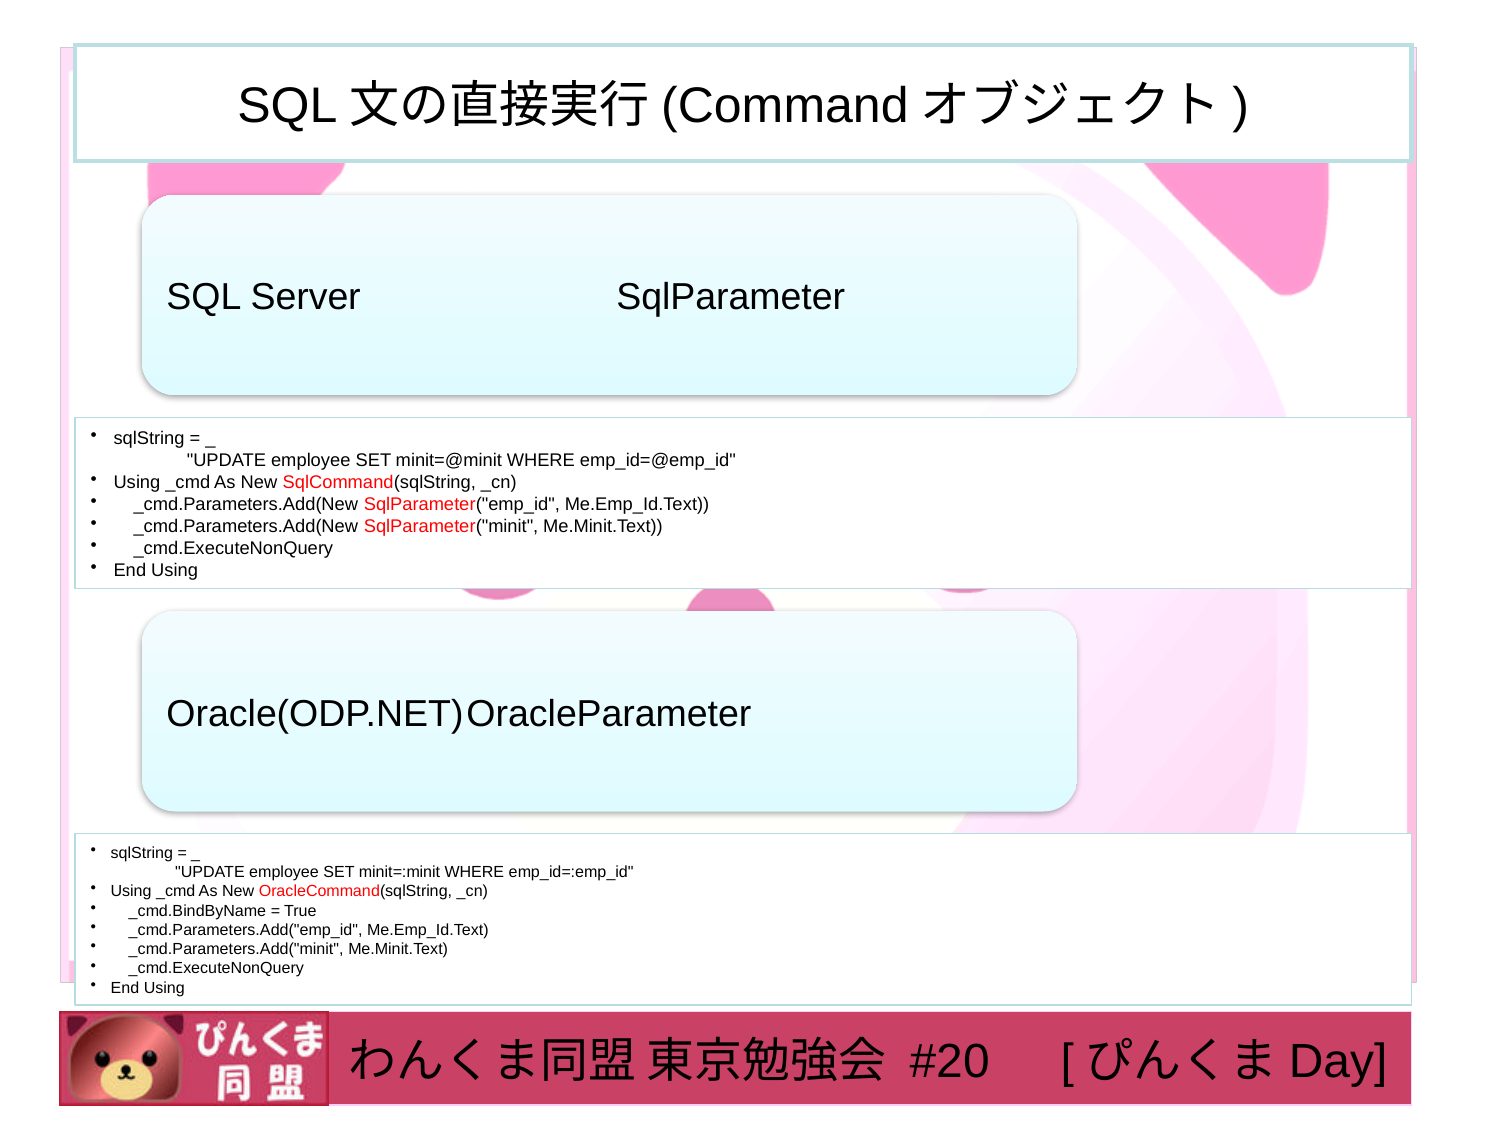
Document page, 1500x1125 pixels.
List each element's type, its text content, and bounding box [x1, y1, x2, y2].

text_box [74, 172, 1412, 1006]
title SQL文の直接実行(Commandオブジェクト) [73, 43, 1414, 163]
picture [59, 1011, 329, 1106]
title データソースとDataSetクラスの対応付け [59, 46, 1418, 984]
